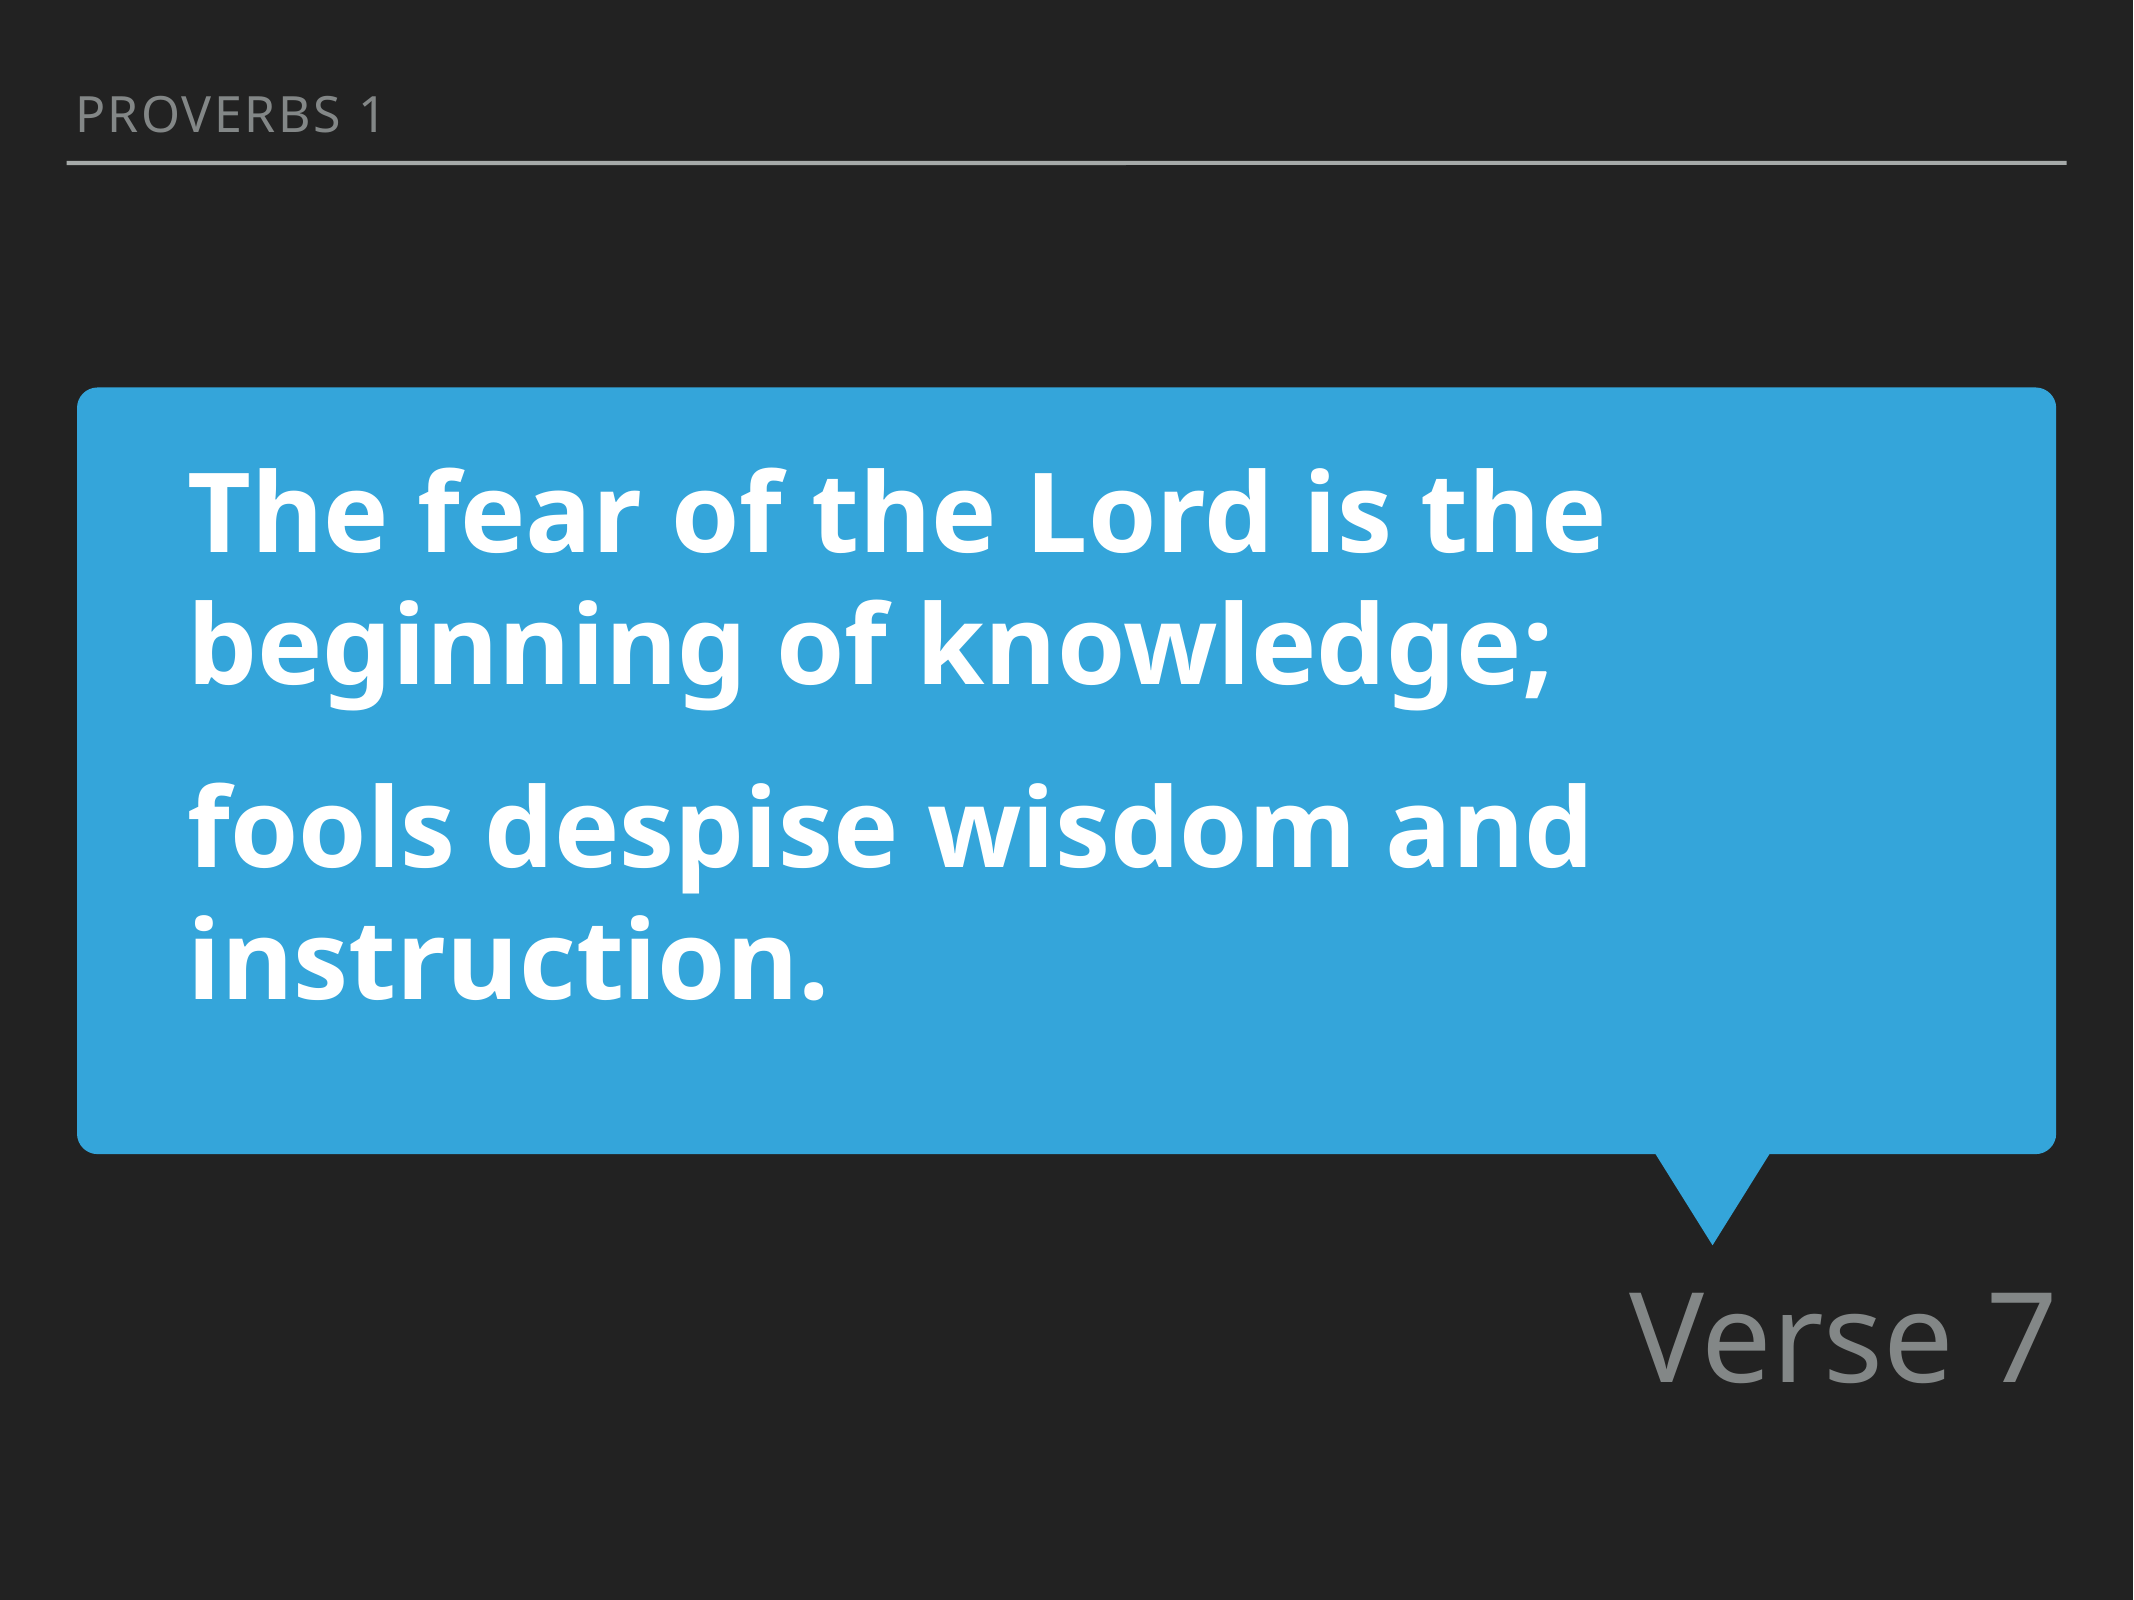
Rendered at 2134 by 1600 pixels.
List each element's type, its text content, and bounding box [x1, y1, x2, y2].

list The fear of the Lord is the beginning of knowledge; fools despise wisdom and instruction. [178, 432, 2057, 1101]
list Proverbs 1 [66, 74, 1901, 151]
list Verse 7 [66, 1277, 2068, 1545]
